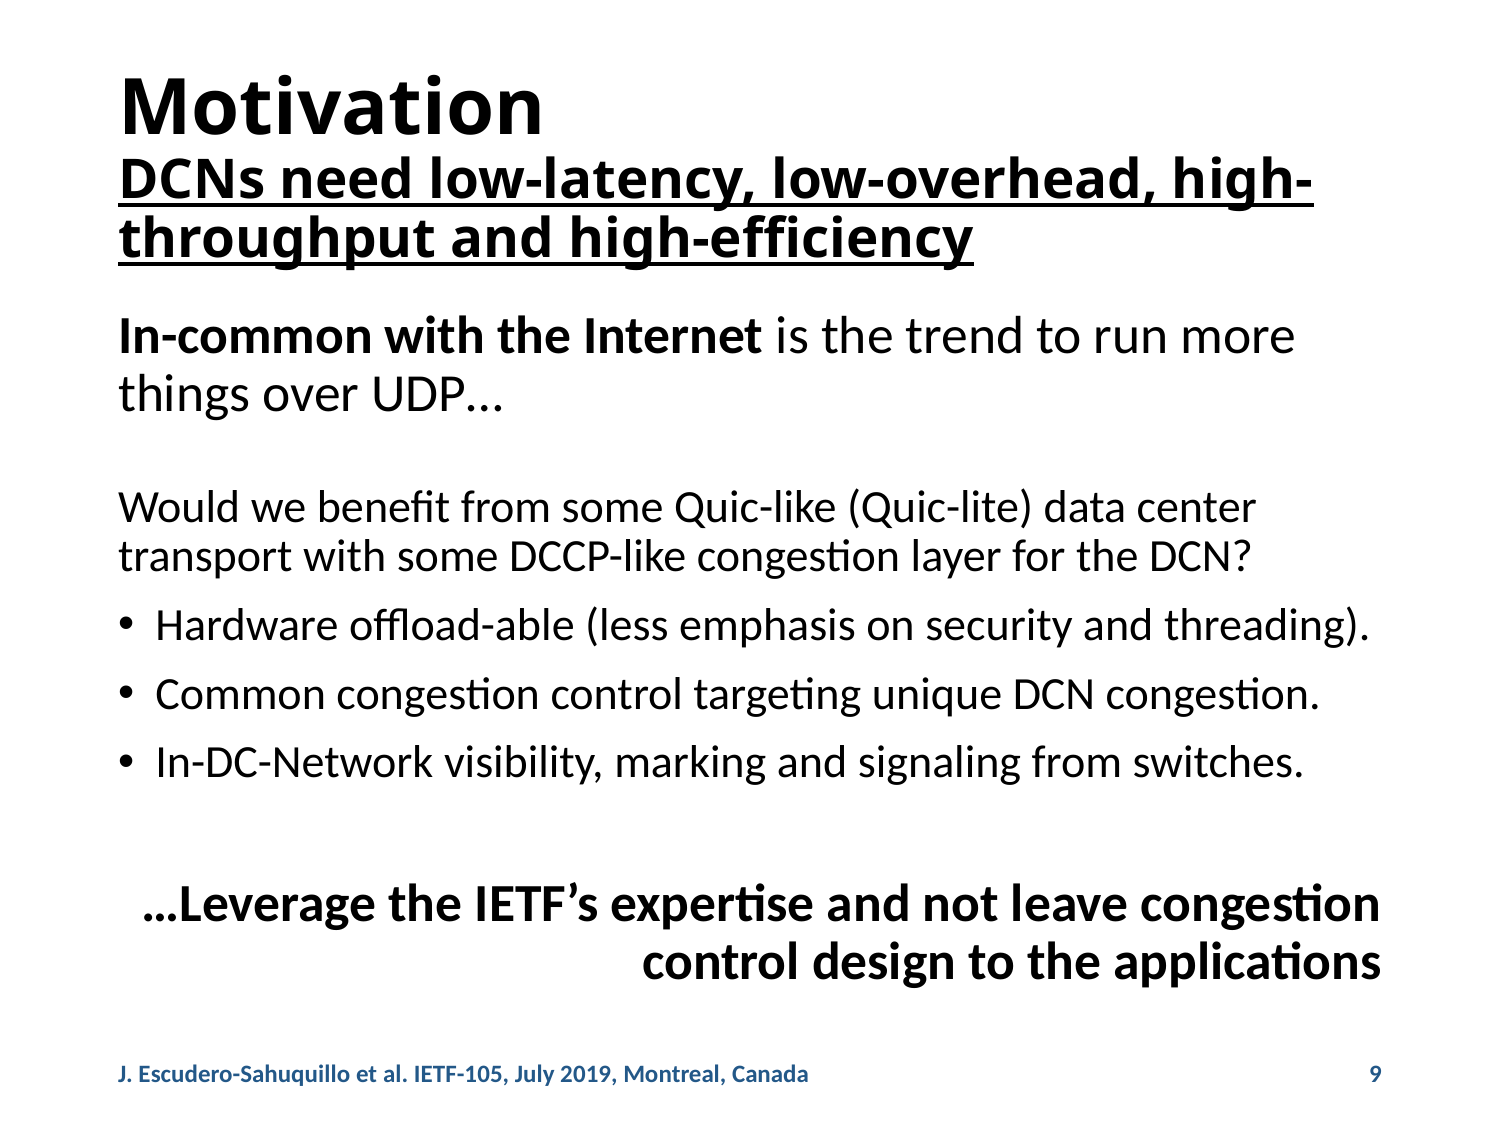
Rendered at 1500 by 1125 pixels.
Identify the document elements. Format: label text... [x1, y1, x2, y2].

slide_number 9 [1270, 1042, 1397, 1103]
list In-common with the Internet is the trend to run more things over UDP… Would we benefit from some Quic-like (Quic-lite) data center transport with some DCCP-like congestion layer for the DCN? Hardware offload-able (less emphasis on security and threading). Common congestion control targeting unique DCN congestion. In-DC-Network visibility, marking and signaling from switches. …Leverage the IETF’s expertise and not leave congestion control design to the applications [103, 299, 1397, 1014]
footer J. Escudero-Sahuquillo et al. IETF-105, July 2019, Montreal, Canada [103, 1042, 1251, 1103]
title Motivation DCNs need low-latency, low-overhead, high-throughput and high-efficiency [103, 59, 1397, 278]
